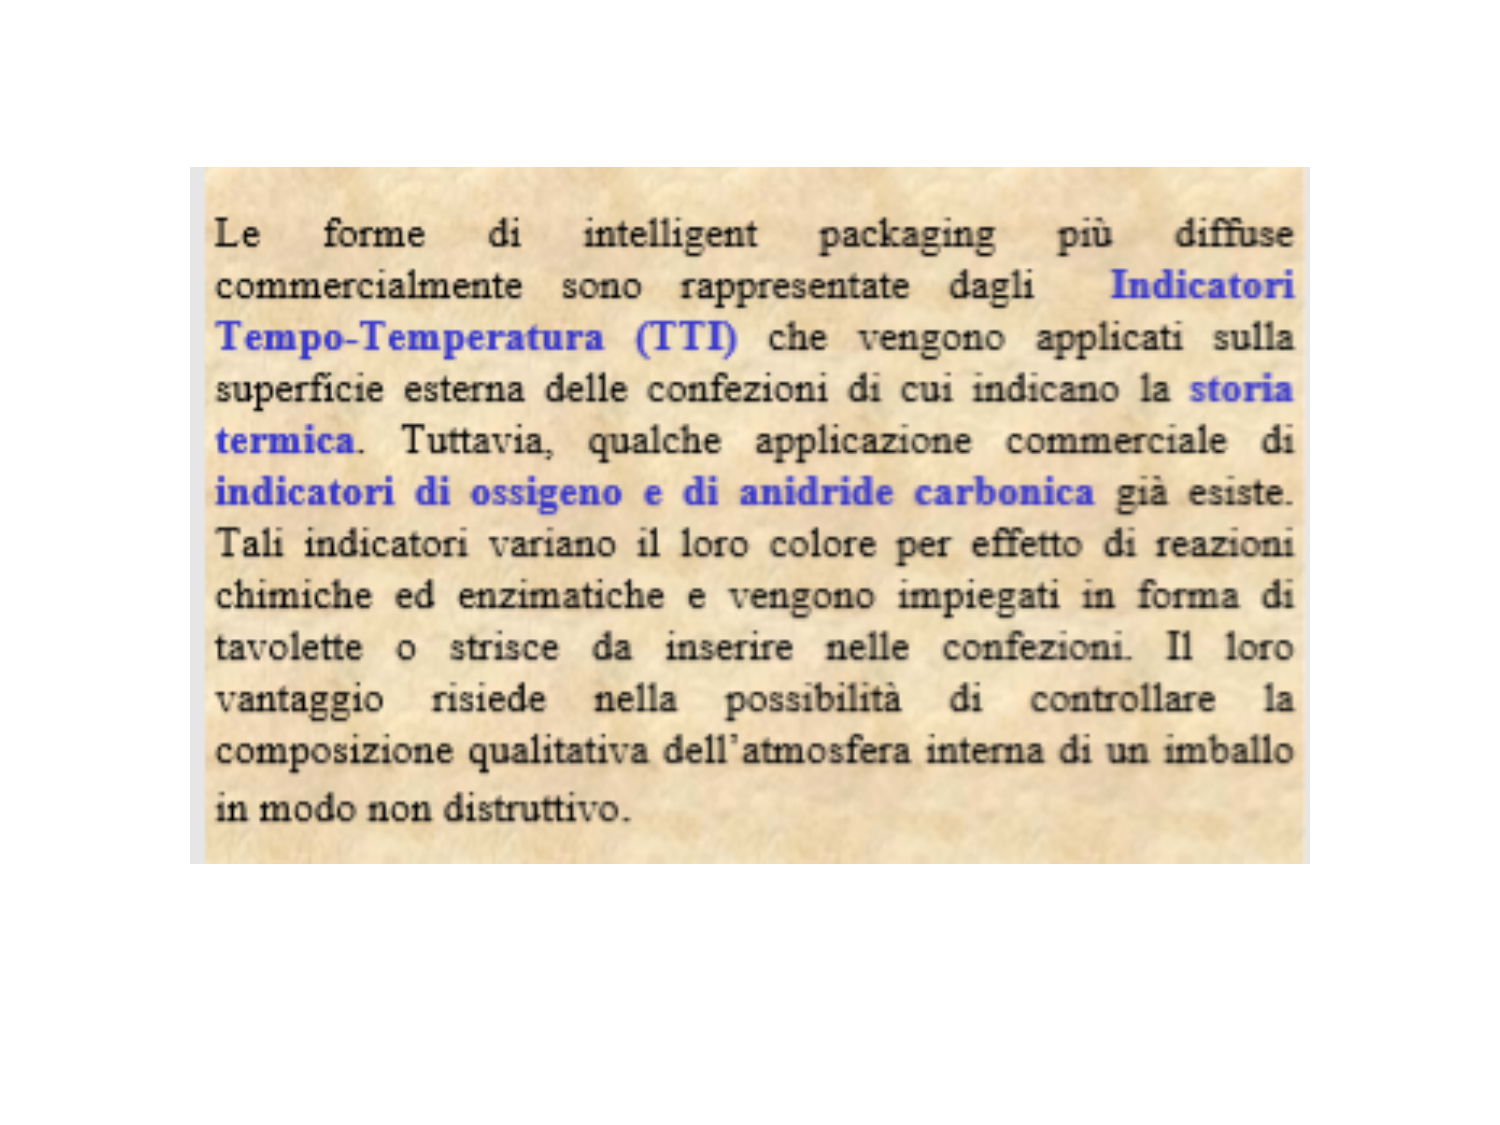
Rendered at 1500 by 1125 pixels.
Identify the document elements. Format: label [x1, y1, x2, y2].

picture [190, 167, 1310, 864]
